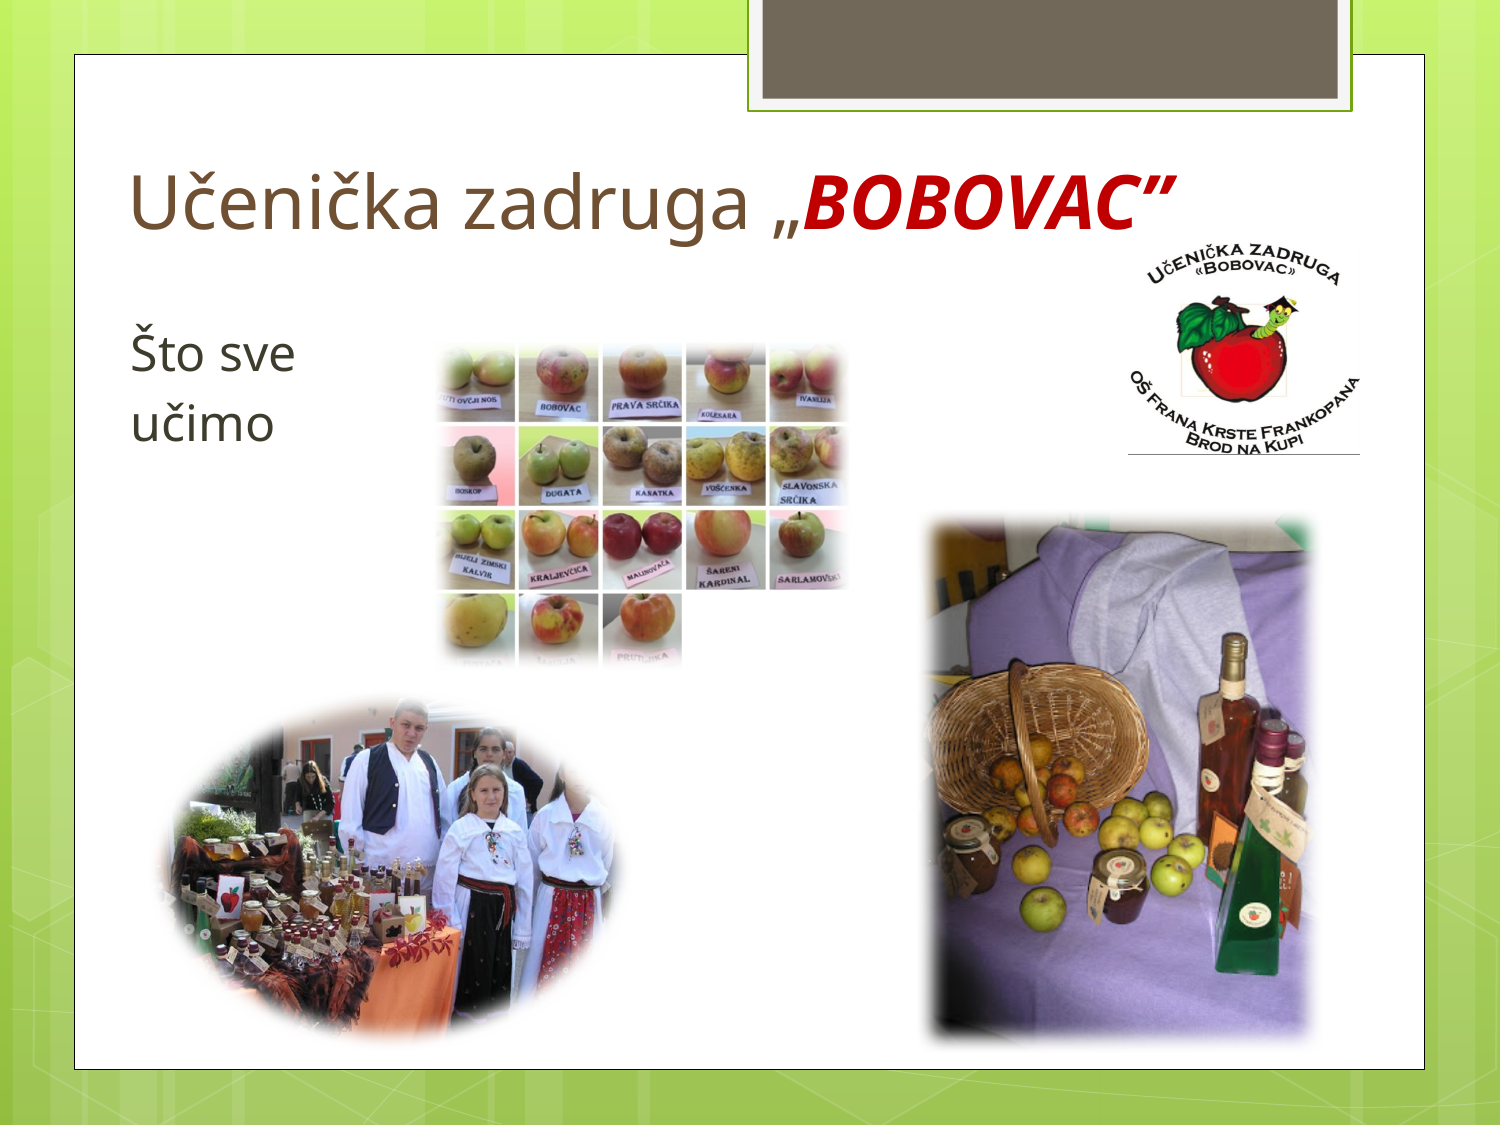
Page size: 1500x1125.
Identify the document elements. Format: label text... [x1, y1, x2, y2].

picture [915, 506, 1325, 1054]
picture [147, 689, 633, 1052]
picture [1128, 243, 1360, 455]
title Učenička zadruga „BOBOVAC” [112, 64, 1463, 252]
picture [430, 337, 854, 671]
list Što sve učimo [76, 243, 1425, 1005]
